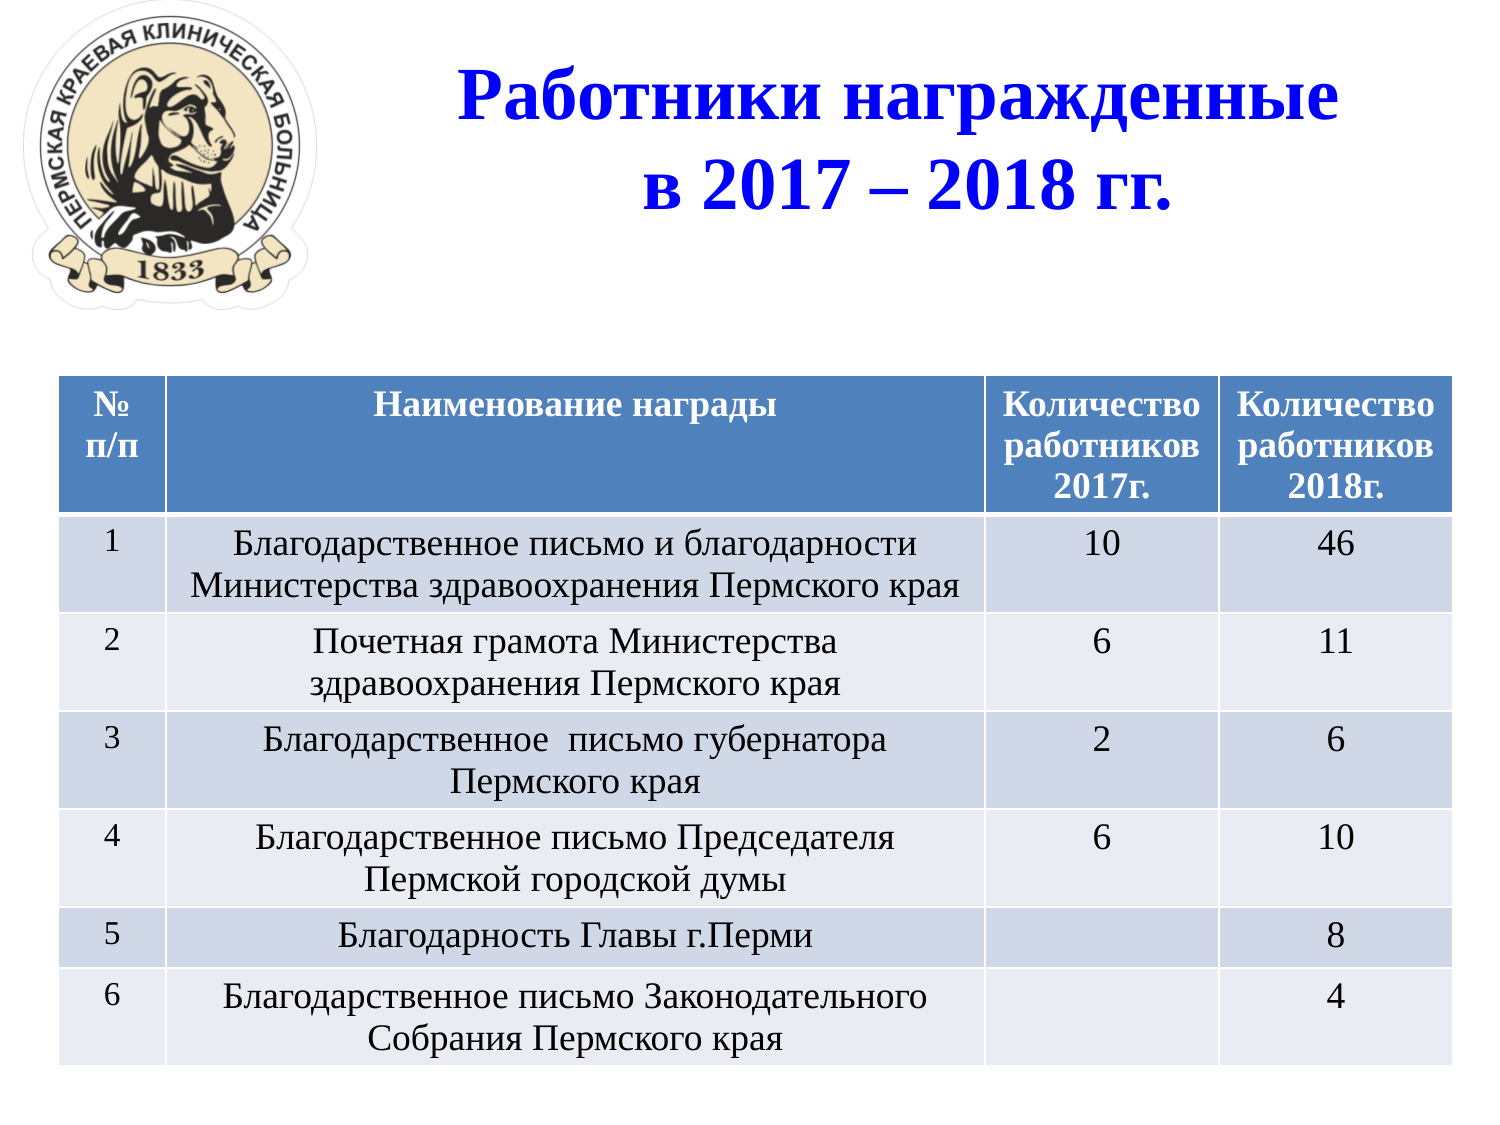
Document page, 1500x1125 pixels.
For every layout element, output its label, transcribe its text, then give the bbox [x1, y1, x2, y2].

table_cell 4 [1220, 969, 1452, 1065]
table_cell 10 [1220, 810, 1452, 906]
table_cell Благодарственное письмо Председателя Пермской городской думы [167, 810, 984, 906]
picture [23, 0, 317, 311]
table_cell Благодарственное письмо губернатора Пермского края [167, 712, 984, 808]
table_cell 6 [986, 810, 1218, 906]
table_cell 6 [59, 969, 165, 1065]
table_cell Благодарность Главы г.Перми [167, 908, 984, 967]
table_cell 2 [986, 712, 1218, 808]
table_cell 2 [59, 614, 165, 710]
table_cell 6 [1220, 712, 1452, 808]
table_header № п/п [59, 376, 165, 512]
table_cell 6 [986, 614, 1218, 710]
table_header Количество работников 2017г. [986, 376, 1218, 512]
table_cell 5 [59, 908, 165, 967]
table_cell 4 [59, 810, 165, 906]
text_box Работники награжденные в 2017 – 2018 гг. [321, 81, 1500, 188]
table_cell 3 [59, 712, 165, 808]
table_cell 1 [59, 517, 165, 612]
table_cell Почетная грамота Министерства здравоохранения Пермского края [167, 614, 984, 710]
table_cell 10 [986, 517, 1218, 612]
table_header Количество работников 2018г. [1220, 376, 1452, 512]
table_cell Благодарственное письмо Законодательного Собрания Пермского края [167, 969, 984, 1065]
table_cell [986, 969, 1218, 1065]
table_cell 46 [1220, 517, 1452, 612]
table_cell 11 [1220, 614, 1452, 710]
table_cell Благодарственное письмо и благодарности Министерства здравоохранения Пермского края [167, 517, 984, 612]
table_cell [986, 908, 1218, 967]
table_cell 8 [1220, 908, 1452, 967]
table_header Наименование награды [167, 376, 984, 512]
